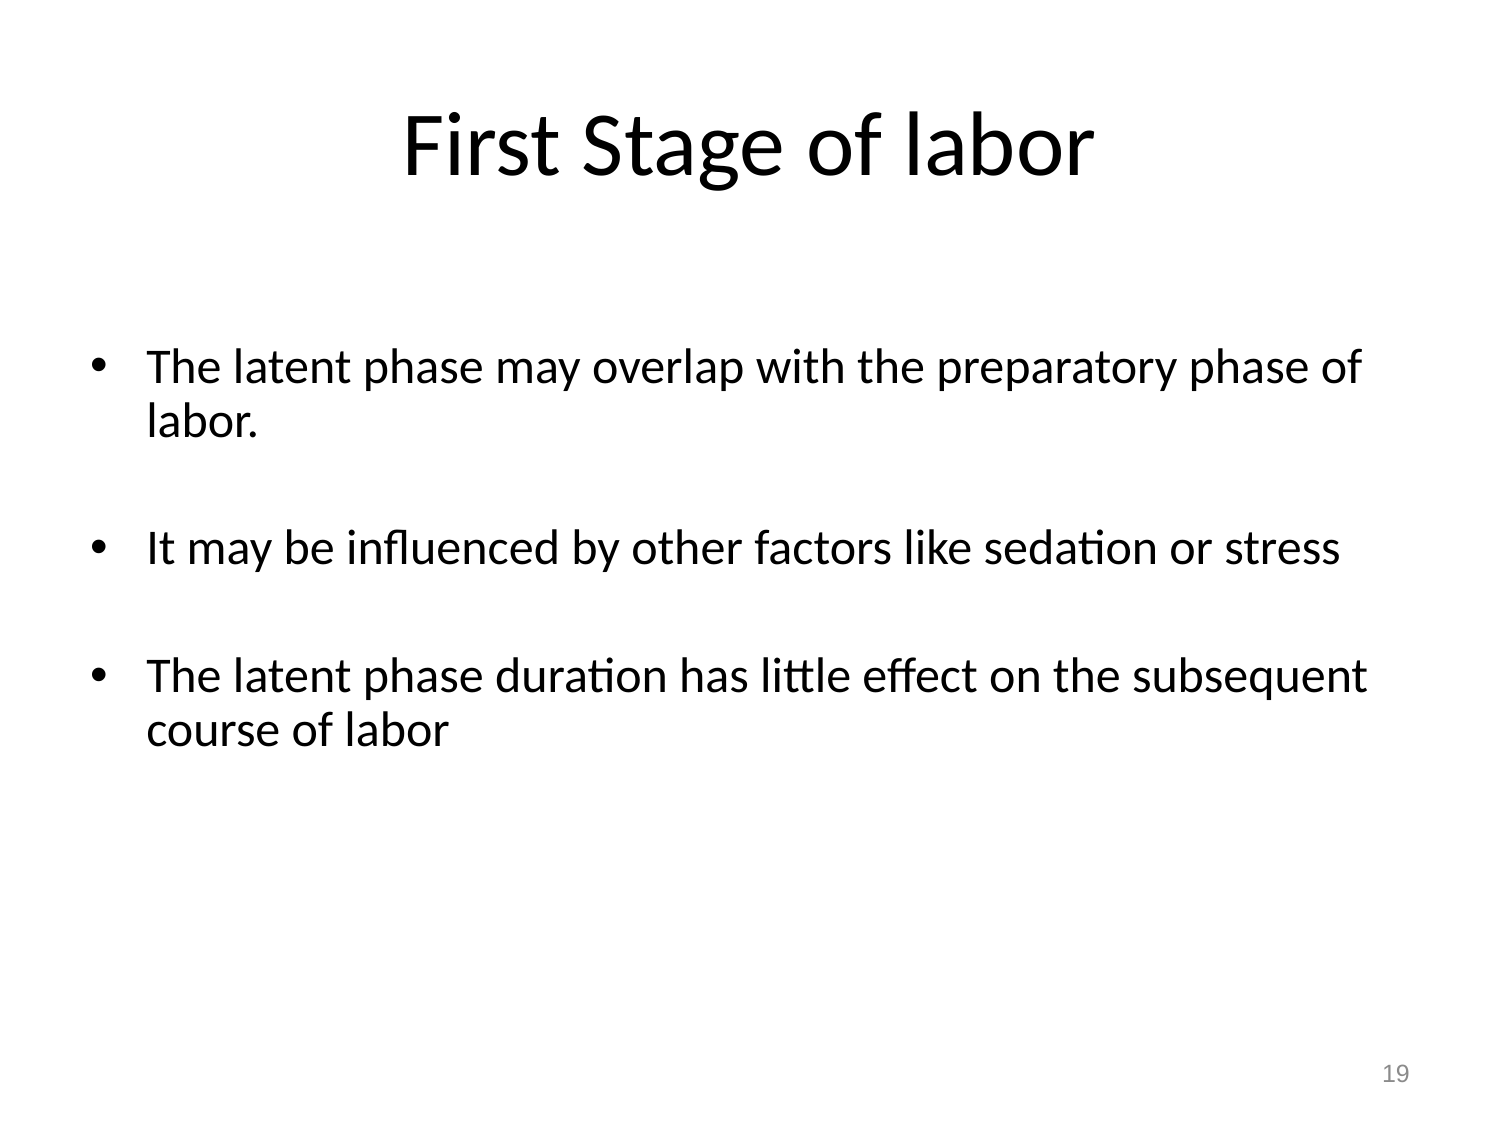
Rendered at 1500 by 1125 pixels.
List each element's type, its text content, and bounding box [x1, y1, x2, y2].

slide_number 19 [1074, 1042, 1425, 1103]
list The latent phase may overlap with the preparatory phase of labor. It may be influenced by other factors like sedation or stress The latent phase duration has little effect on the subsequent course of labor [75, 262, 1425, 1005]
title First Stage of labor [75, 45, 1425, 233]
